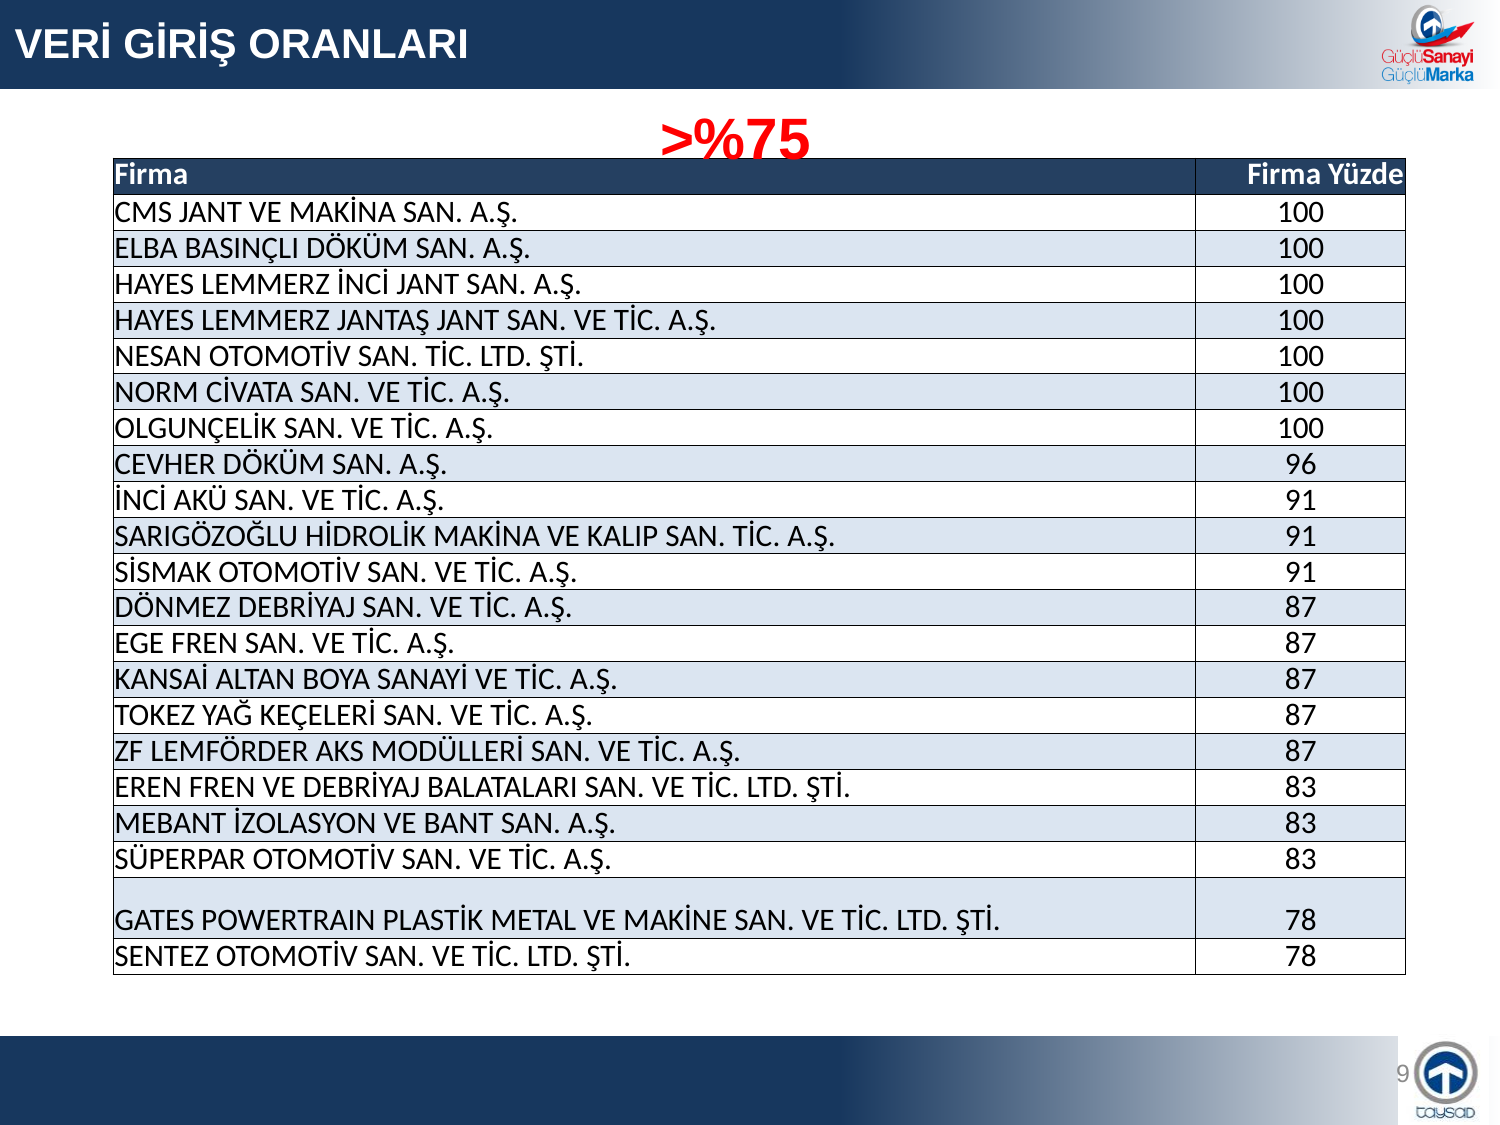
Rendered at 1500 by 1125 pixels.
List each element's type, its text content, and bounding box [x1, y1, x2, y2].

table_cell EREN FREN VE DEBRİYAJ BALATALARI SAN. VE TİC. LTD. ŞTİ. [114, 770, 1195, 805]
table_cell CMS JANT VE MAKİNA SAN. A.Ş. [114, 195, 1195, 230]
table_cell 100 [1196, 303, 1405, 338]
table_cell SARIGÖZOĞLU HİDROLİK MAKİNA VE KALIP SAN. TİC. A.Ş. [114, 518, 1195, 553]
table_cell MEBANT İZOLASYON VE BANT SAN. A.Ş. [114, 806, 1195, 841]
table_cell GATES POWERTRAIN PLASTİK METAL VE MAKİNE SAN. VE TİC. LTD. ŞTİ. [114, 878, 1195, 938]
table_cell 78 [1196, 878, 1405, 938]
table_cell 83 [1196, 806, 1405, 841]
table_cell 91 [1196, 554, 1405, 589]
table_cell 96 [1196, 446, 1405, 481]
table_cell 100 [1196, 195, 1405, 230]
table_cell TOKEZ YAĞ KEÇELERİ SAN. VE TİC. A.Ş. [114, 698, 1195, 733]
table_cell 91 [1196, 482, 1405, 517]
table_cell ZF LEMFÖRDER AKS MODÜLLERİ SAN. VE TİC. A.Ş. [114, 734, 1195, 769]
table_header Firma [114, 159, 1195, 194]
slide_number 9 [1074, 1042, 1425, 1103]
table_cell SÜPERPAR OTOMOTİV SAN. VE TİC. A.Ş. [114, 842, 1195, 877]
table_cell 100 [1196, 374, 1405, 409]
table_cell ELBA BASINÇLI DÖKÜM SAN. A.Ş. [114, 231, 1195, 266]
table_cell NESAN OTOMOTİV SAN. TİC. LTD. ŞTİ. [114, 339, 1195, 373]
table_cell 87 [1196, 626, 1405, 661]
table_cell 91 [1196, 518, 1405, 553]
table_cell HAYES LEMMERZ İNCİ JANT SAN. A.Ş. [114, 267, 1195, 302]
table_cell 87 [1196, 734, 1405, 769]
table_cell KANSAİ ALTAN BOYA SANAYİ VE TİC. A.Ş. [114, 662, 1195, 697]
text_box >%75 [645, 59, 852, 179]
table_cell 78 [1196, 939, 1405, 974]
picture [1398, 1034, 1489, 1125]
table_cell 100 [1196, 339, 1405, 373]
table_cell SENTEZ OTOMOTİV SAN. VE TİC. LTD. ŞTİ. [114, 939, 1195, 974]
table_cell EGE FREN SAN. VE TİC. A.Ş. [114, 626, 1195, 661]
table_cell SİSMAK OTOMOTİV SAN. VE TİC. A.Ş. [114, 554, 1195, 589]
table_cell HAYES LEMMERZ JANTAŞ JANT SAN. VE TİC. A.Ş. [114, 303, 1195, 338]
table_cell 100 [1196, 267, 1405, 302]
table_cell DÖNMEZ DEBRİYAJ SAN. VE TİC. A.Ş. [114, 590, 1195, 625]
table_cell İNCİ AKÜ SAN. VE TİC. A.Ş. [114, 482, 1195, 517]
table_cell 87 [1196, 662, 1405, 697]
table_cell 83 [1196, 770, 1405, 805]
text_box VERİ GİRİŞ ORANLARI [0, 9, 667, 75]
picture [1376, 1, 1479, 87]
table_cell CEVHER DÖKÜM SAN. A.Ş. [114, 446, 1195, 481]
table_cell 87 [1196, 590, 1405, 625]
table_cell OLGUNÇELİK SAN. VE TİC. A.Ş. [114, 410, 1195, 445]
table_cell 83 [1196, 842, 1405, 877]
table_cell NORM CİVATA SAN. VE TİC. A.Ş. [114, 374, 1195, 409]
table_header Firma Yüzde [1196, 159, 1405, 194]
table_cell 100 [1196, 231, 1405, 266]
table_cell 87 [1196, 698, 1405, 733]
table_cell 100 [1196, 410, 1405, 445]
